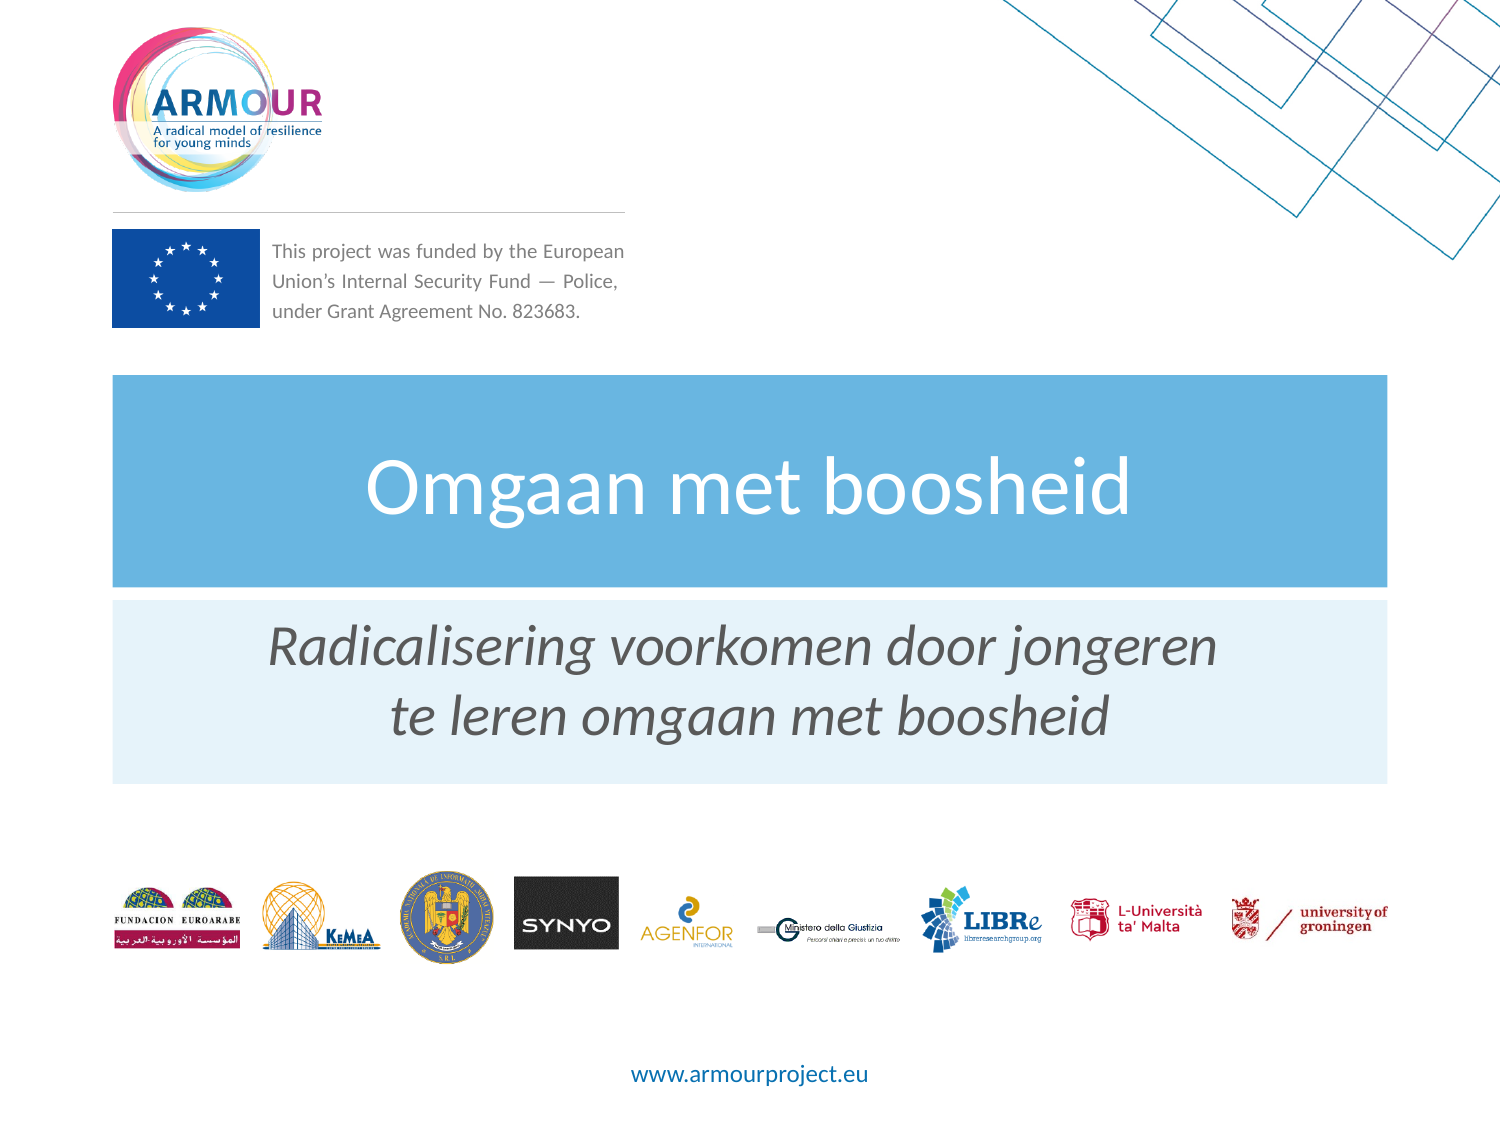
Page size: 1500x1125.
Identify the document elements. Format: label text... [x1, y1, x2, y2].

picture [752, 861, 903, 1012]
picture [514, 863, 619, 967]
picture [919, 857, 1045, 983]
picture [258, 849, 513, 983]
picture [626, 862, 751, 988]
picture [99, 19, 337, 200]
title Omgaan met boosheid [112, 375, 1388, 588]
subtitle Radicalisering voorkomen door jongeren te leren omgaan met boosheid [112, 600, 1388, 784]
footer www.armourproject.eu [574, 1042, 926, 1103]
picture [912, 0, 1500, 316]
picture [114, 857, 240, 983]
picture [1232, 844, 1388, 1000]
picture [1064, 844, 1207, 988]
picture [112, 229, 260, 328]
